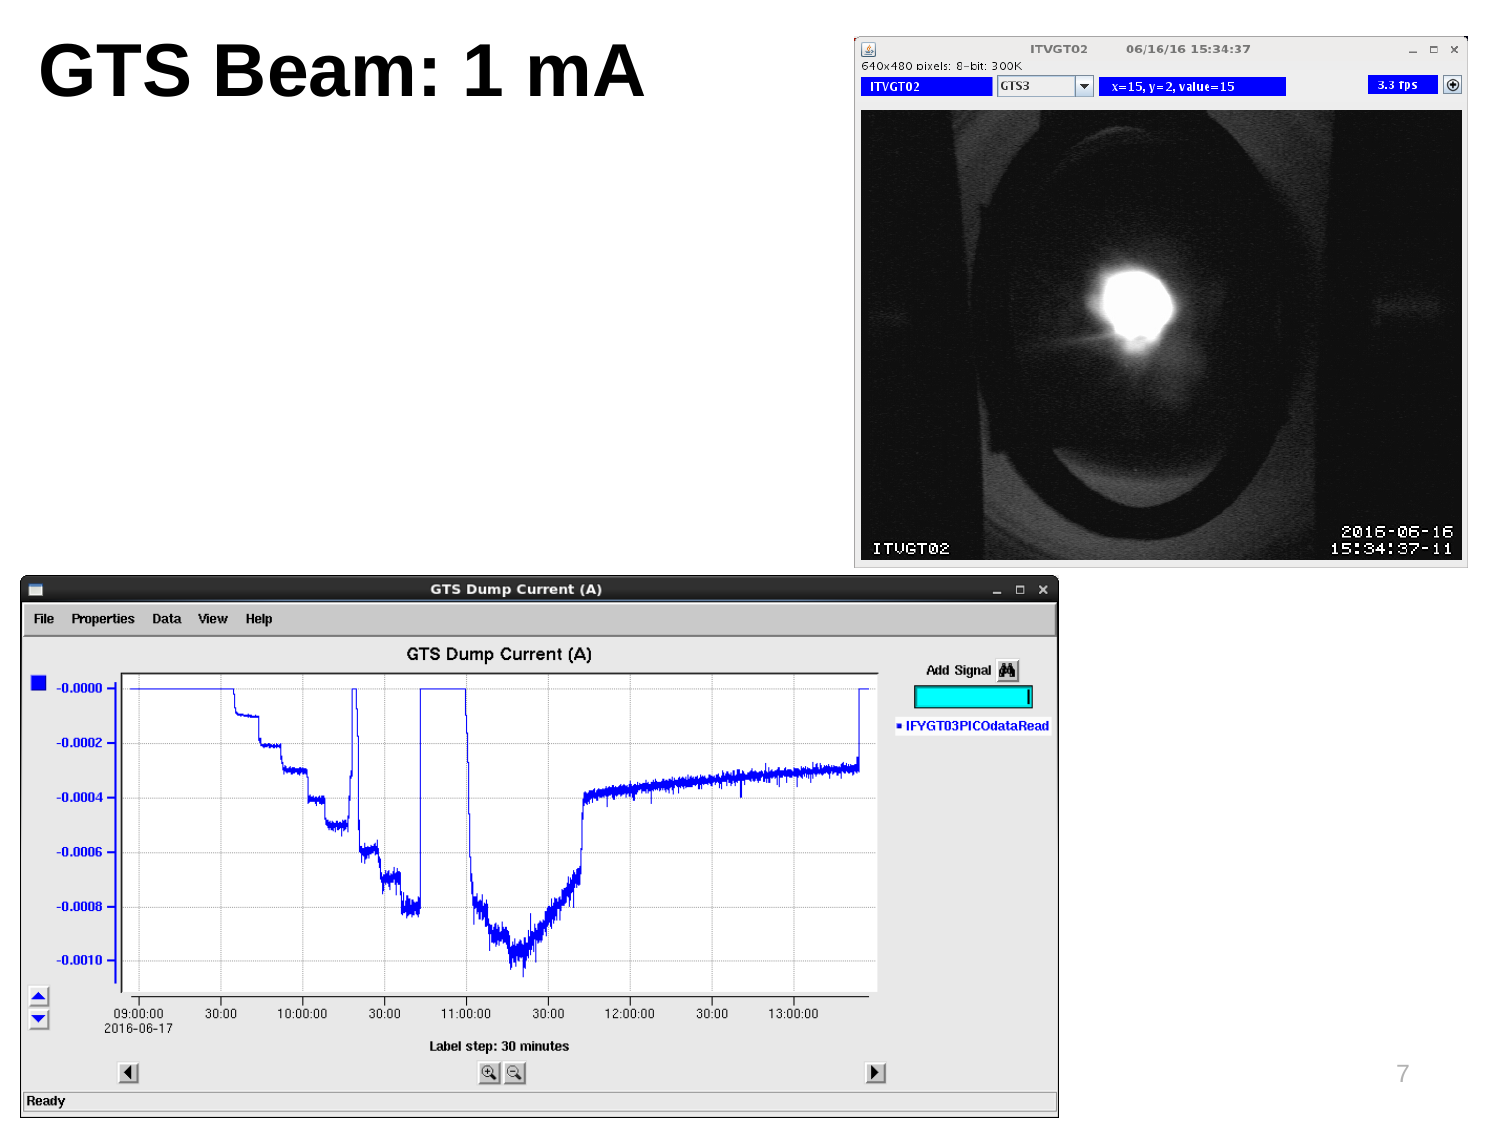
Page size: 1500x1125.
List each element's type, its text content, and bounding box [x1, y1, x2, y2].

picture [19, 575, 1059, 1118]
picture [854, 36, 1469, 569]
slide_number 7 [1074, 1042, 1425, 1103]
title GTS Beam: 1 mA [23, 0, 1388, 133]
